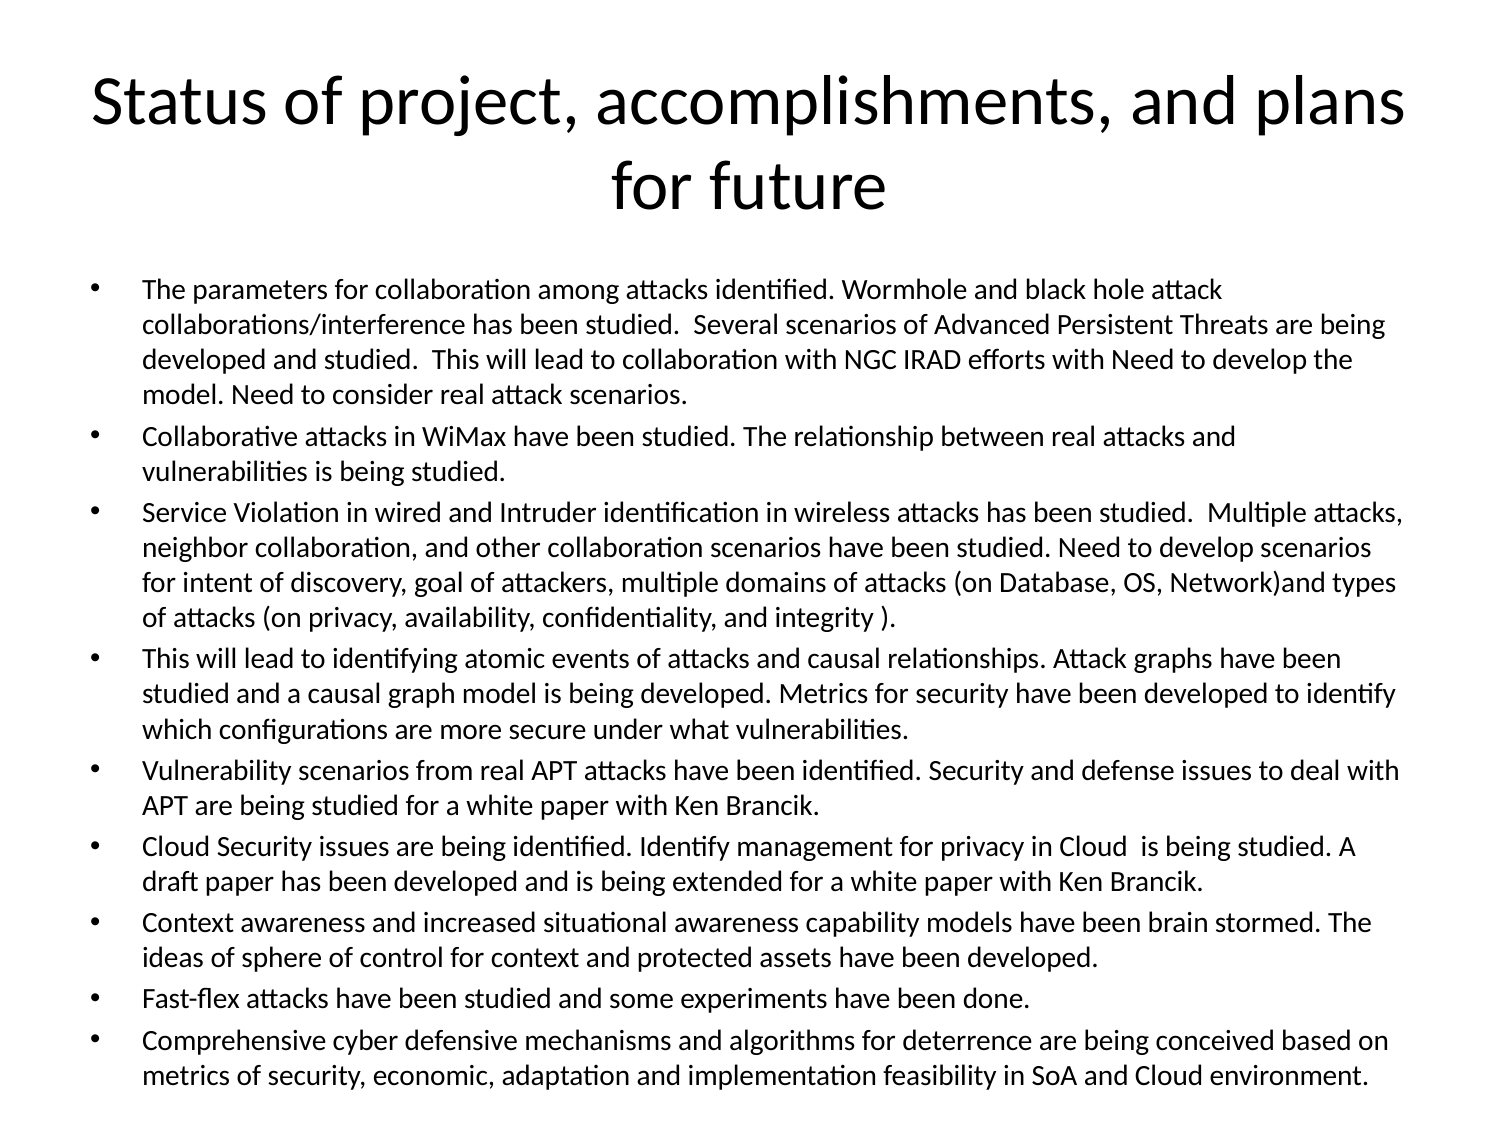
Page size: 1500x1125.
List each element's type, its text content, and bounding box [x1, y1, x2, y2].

list The parameters for collaboration among attacks identified. Wormhole and black hole attack collaborations/interference has been studied. Several scenarios of Advanced Persistent Threats are being developed and studied. This will lead to collaboration with NGC IRAD efforts with Need to develop the model. Need to consider real attack scenarios. Collaborative attacks in WiMax have been studied. The relationship between real attacks and vulnerabilities is being studied. Service Violation in wired and Intruder identification in wireless attacks has been studied. Multiple attacks, neighbor collaboration, and other collaboration scenarios have been studied. Need to develop scenarios for intent of discovery, goal of attackers, multiple domains of attacks (on Database, OS, Network)and types of attacks (on privacy, availability, confidentiality, and integrity ). This will lead to identifying atomic events of attacks and causal relationships. Attack graphs have been studied and a causal graph model is being developed. Metrics for security have been developed to identify which configurations are more secure under what vulnerabilities. Vulnerability scenarios from real APT attacks have been identified. Security and defense issues to deal with APT are being studied for a white paper with Ken Brancik. Cloud Security issues are being identified. Identify management for privacy in Cloud is being studied. A draft paper has been developed and is being extended for a white paper with Ken Brancik. Context awareness and increased situational awareness capability models have been brain stormed. The ideas of sphere of control for context and protected assets have been developed. Fast-flex attacks have been studied and some experiments have been done. Comprehensive cyber defensive mechanisms and algorithms for deterrence are being conceived based on metrics of security, economic, adaptation and implementation feasibility in SoA and Cloud environment. [75, 262, 1425, 1125]
title Status of project, accomplishments, and plans for future [75, 45, 1425, 233]
